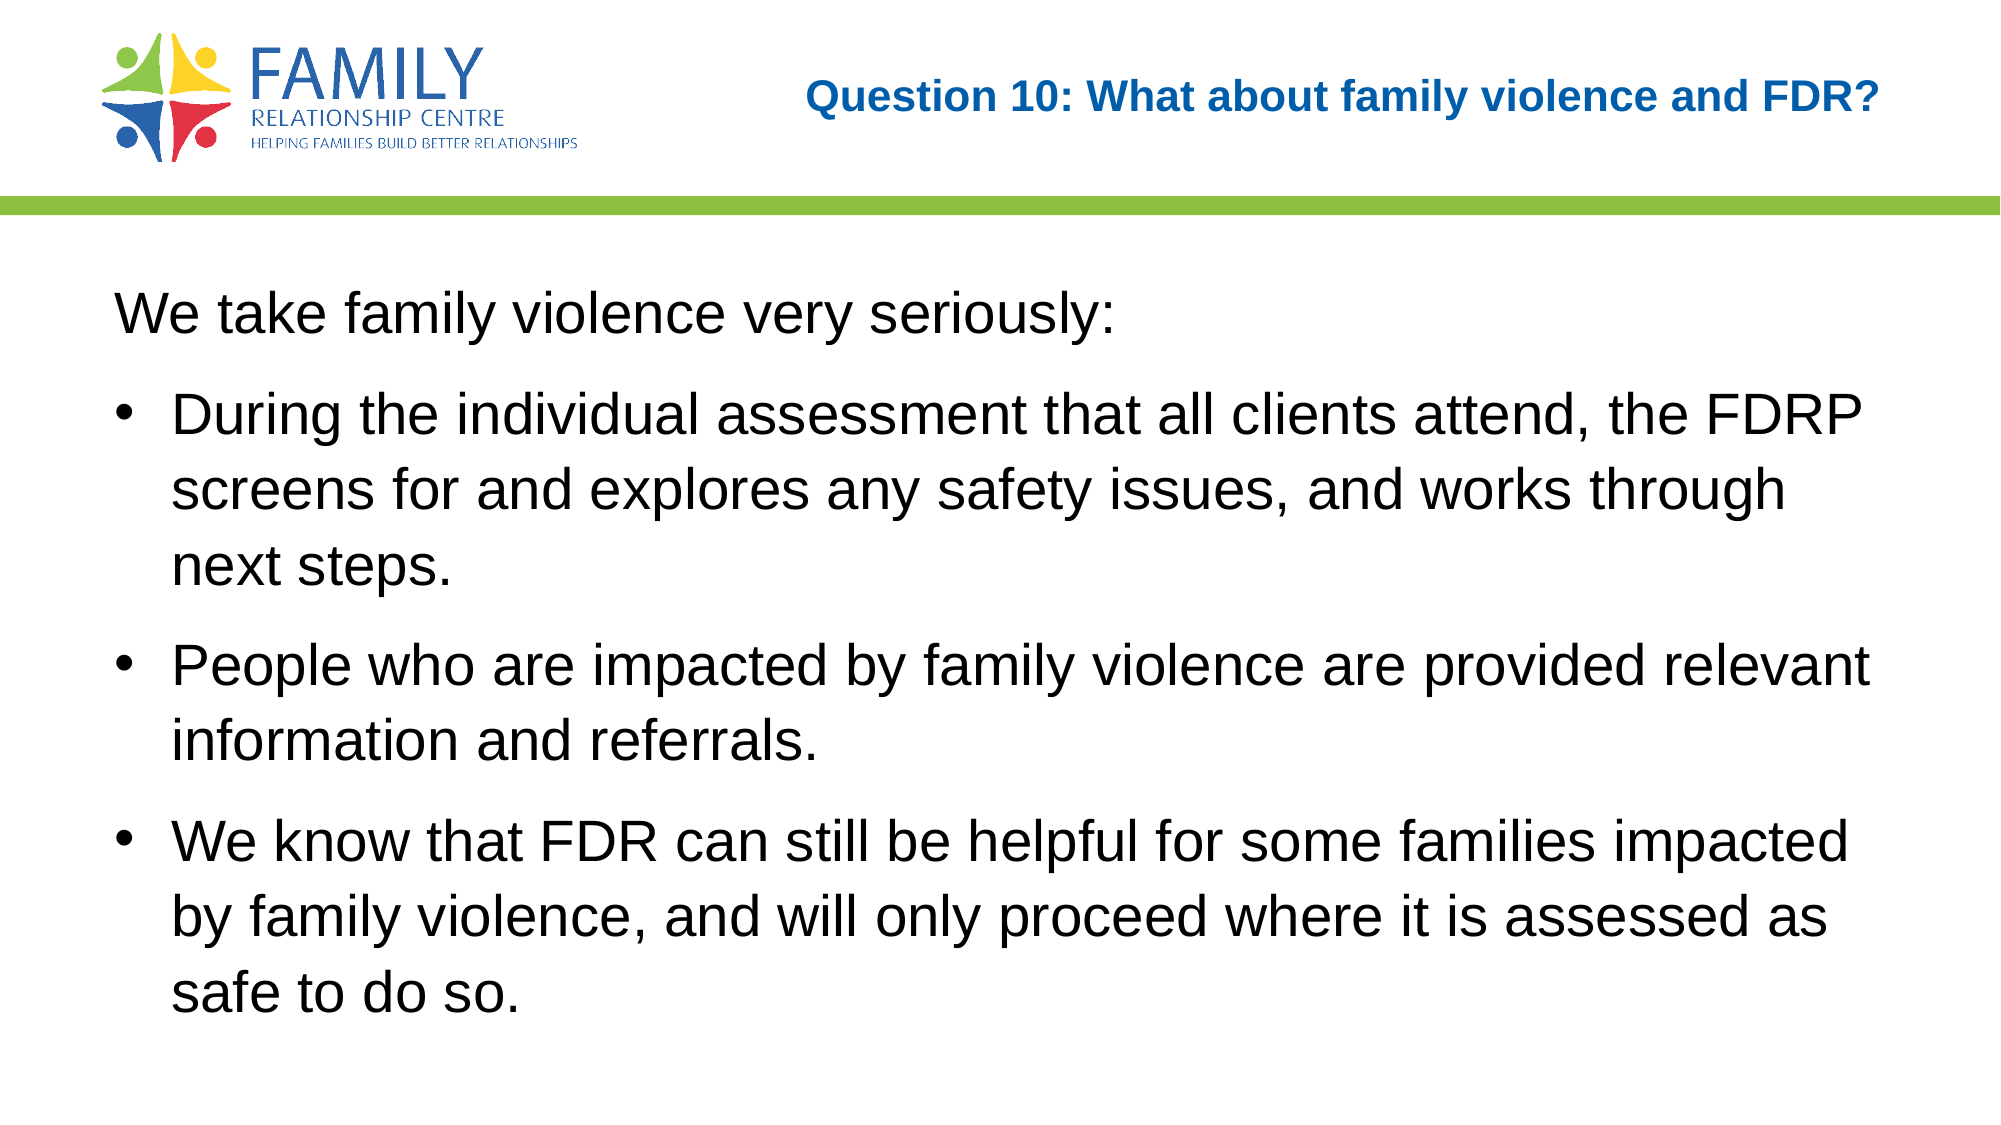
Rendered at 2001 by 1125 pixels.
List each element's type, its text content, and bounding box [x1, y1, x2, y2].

title Question 10: What about family violence and FDR? [660, 38, 1898, 149]
list We take family violence very seriously: During the individual assessment that all clients attend, the FDRP screens for and explores any safety issues, and works through next steps. People who are impacted by family violence are provided relevant information and referrals. We know that FDR can still be helpful for some families impacted by family violence, and will only proceed where it is assessed as safe to do so. [99, 262, 1900, 1054]
picture [102, 32, 660, 162]
